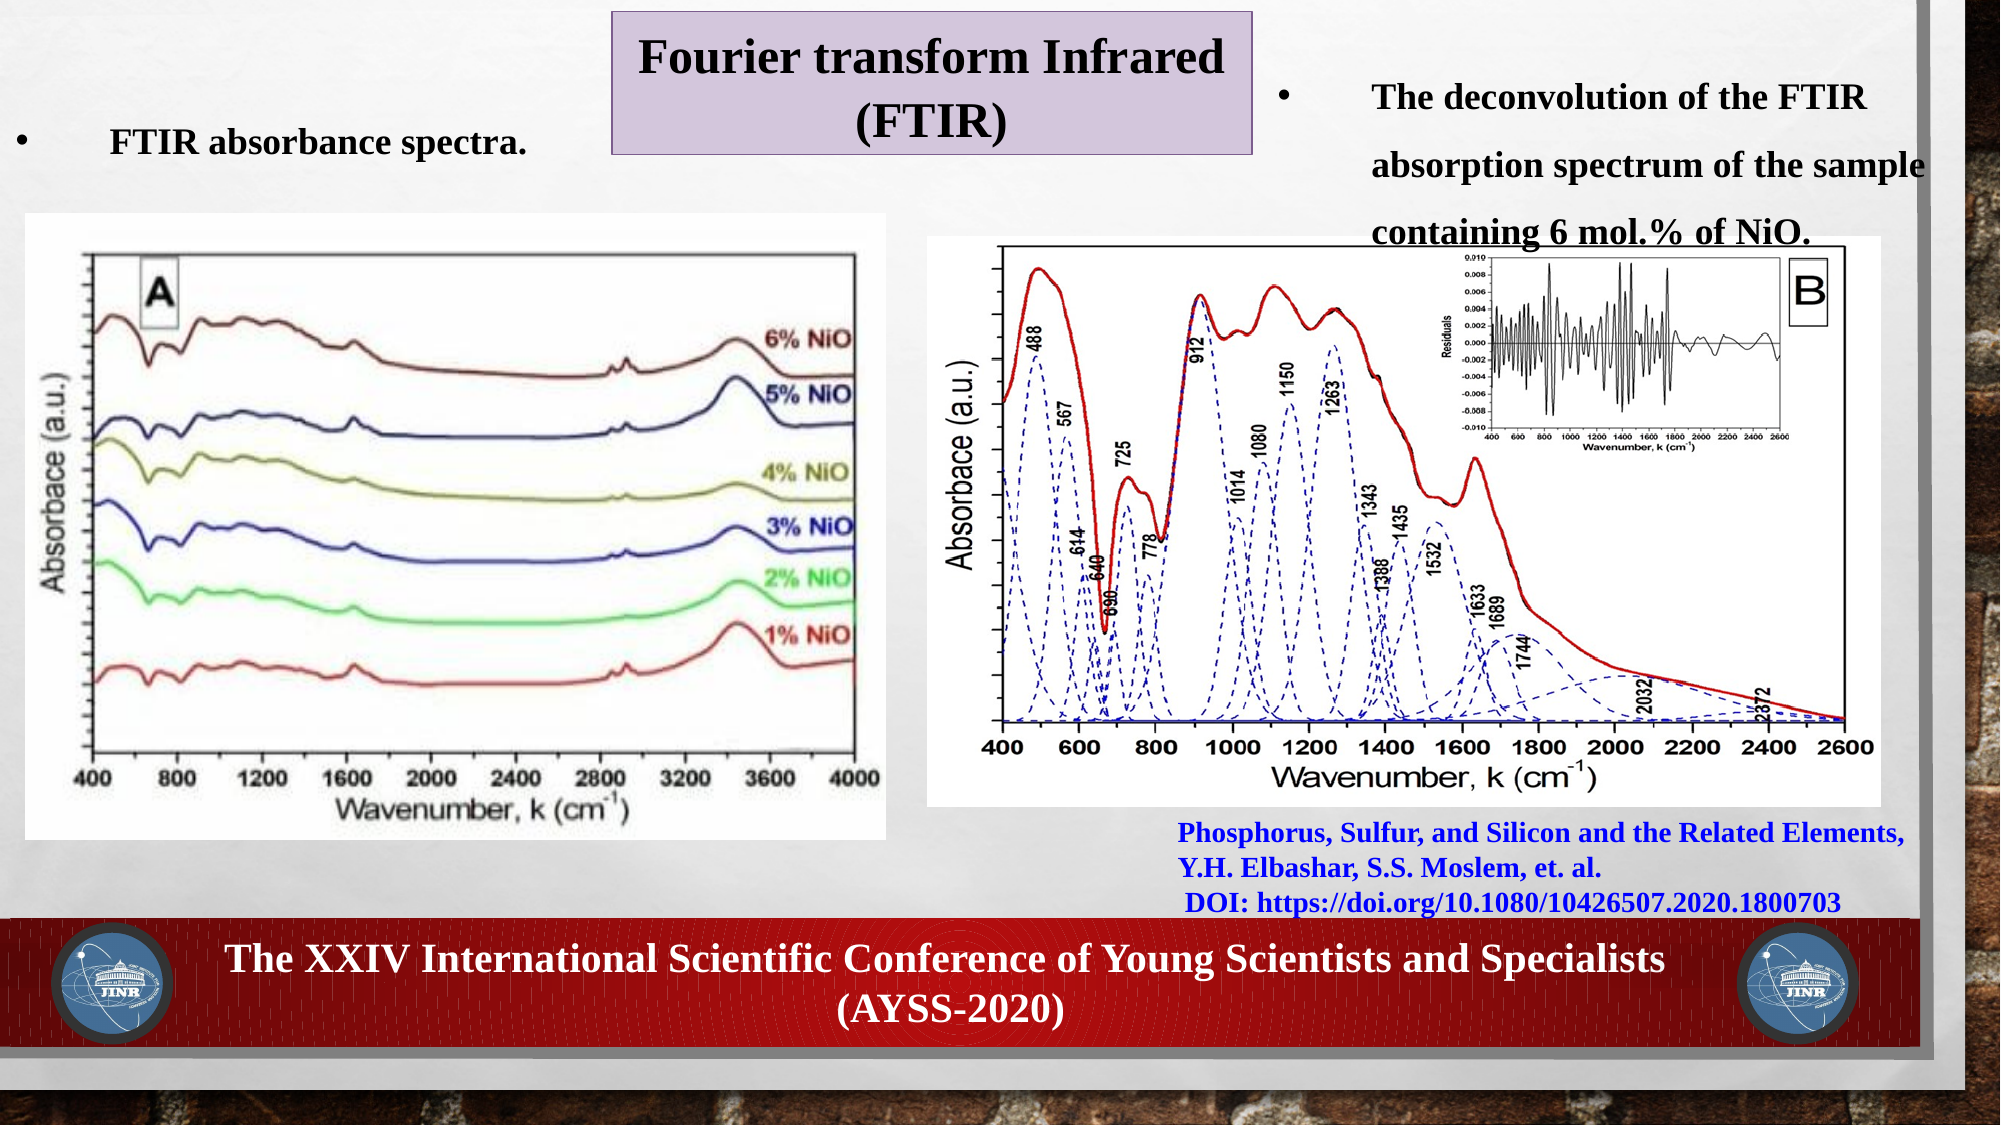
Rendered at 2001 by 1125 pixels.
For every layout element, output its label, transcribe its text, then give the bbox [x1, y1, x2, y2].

text_box Fourier transform Infrared (FTIR) [611, 11, 1253, 155]
text_box FTIR absorbance spectra. [0, 86, 636, 170]
picture [927, 236, 1881, 807]
text_box The deconvolution of the FTIR absorption spectrum of the sample containing 6 mol.% of NiO. [963, 42, 1994, 260]
text_box The XXIV International Scientific Conference of Young Scientists and Specialists (AYSS-2020) [152, 923, 1741, 1038]
picture [25, 212, 887, 840]
picture [0, 0, 2000, 1125]
text_box Phosphorus, Sulfur, and Silicon and the Related Elements, Y.H. Elbashar, S.S. Moslem, et. al. DOI: https://doi.org/10.1080/10426507.2020.1800703 [1162, 806, 1975, 971]
picture [56, 927, 169, 1040]
picture [1741, 927, 1854, 1040]
